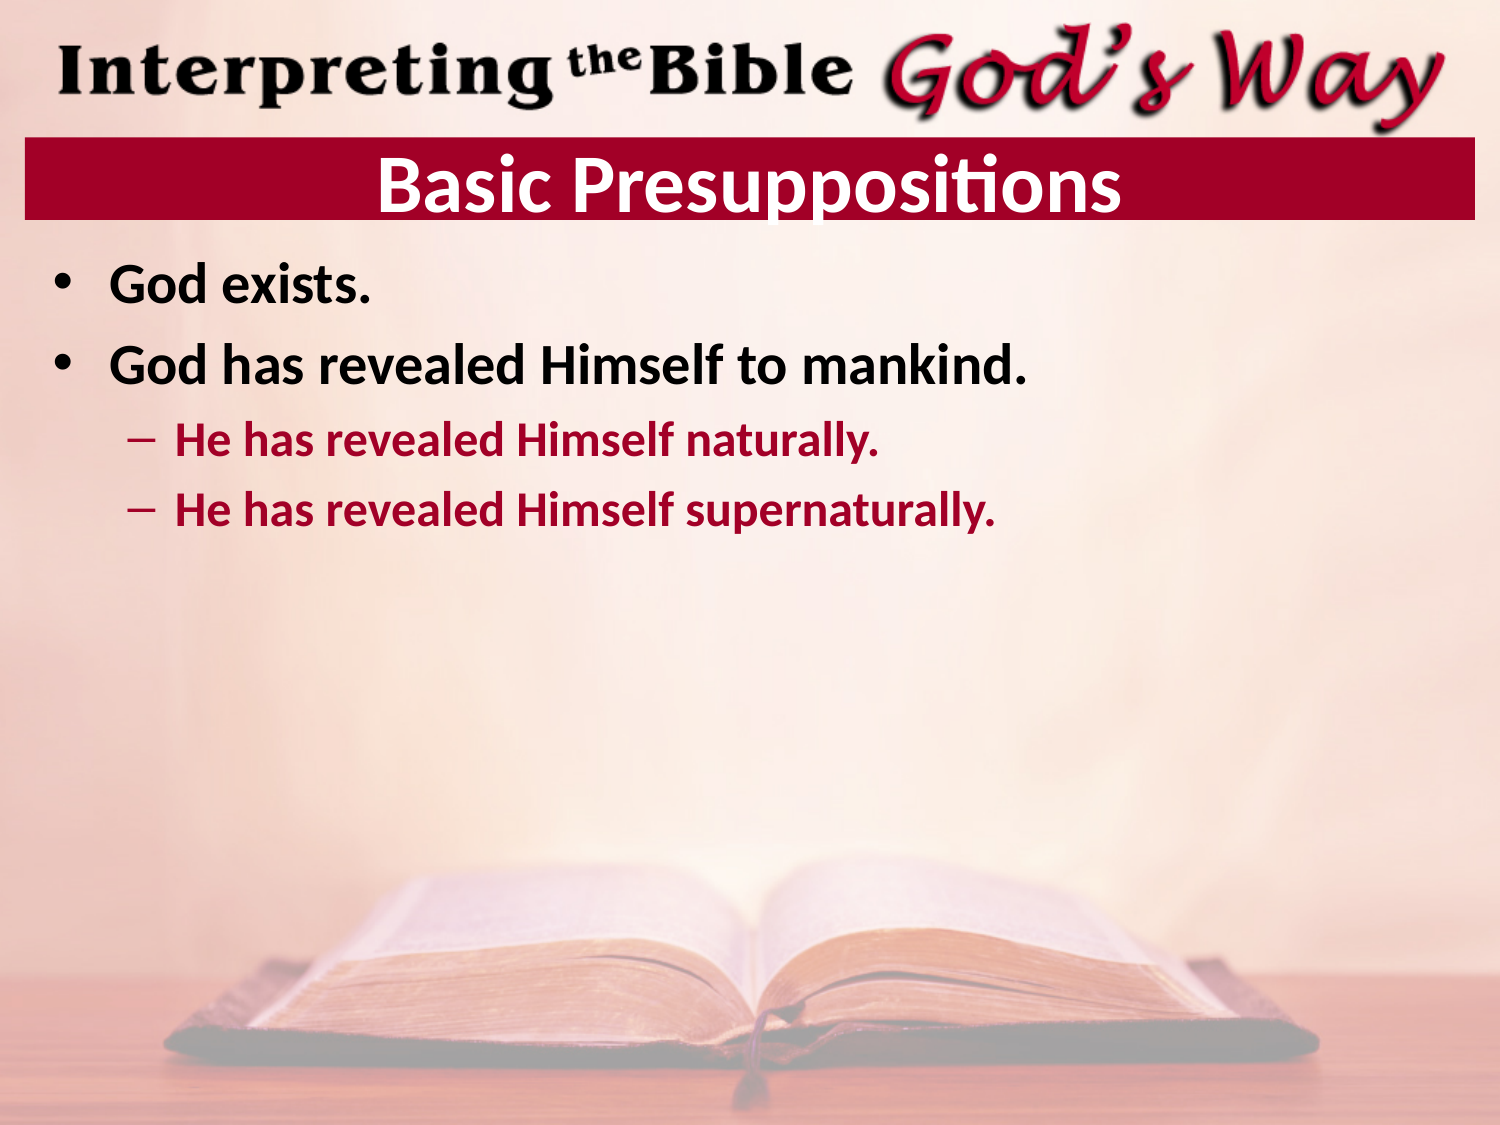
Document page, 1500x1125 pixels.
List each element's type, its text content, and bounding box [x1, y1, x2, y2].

title Basic Presuppositions [24, 137, 1475, 220]
picture [0, 0, 1500, 1125]
list God exists. God has revealed Himself to mankind. He has revealed Himself naturally. He has revealed Himself supernaturally. [37, 237, 1475, 1125]
